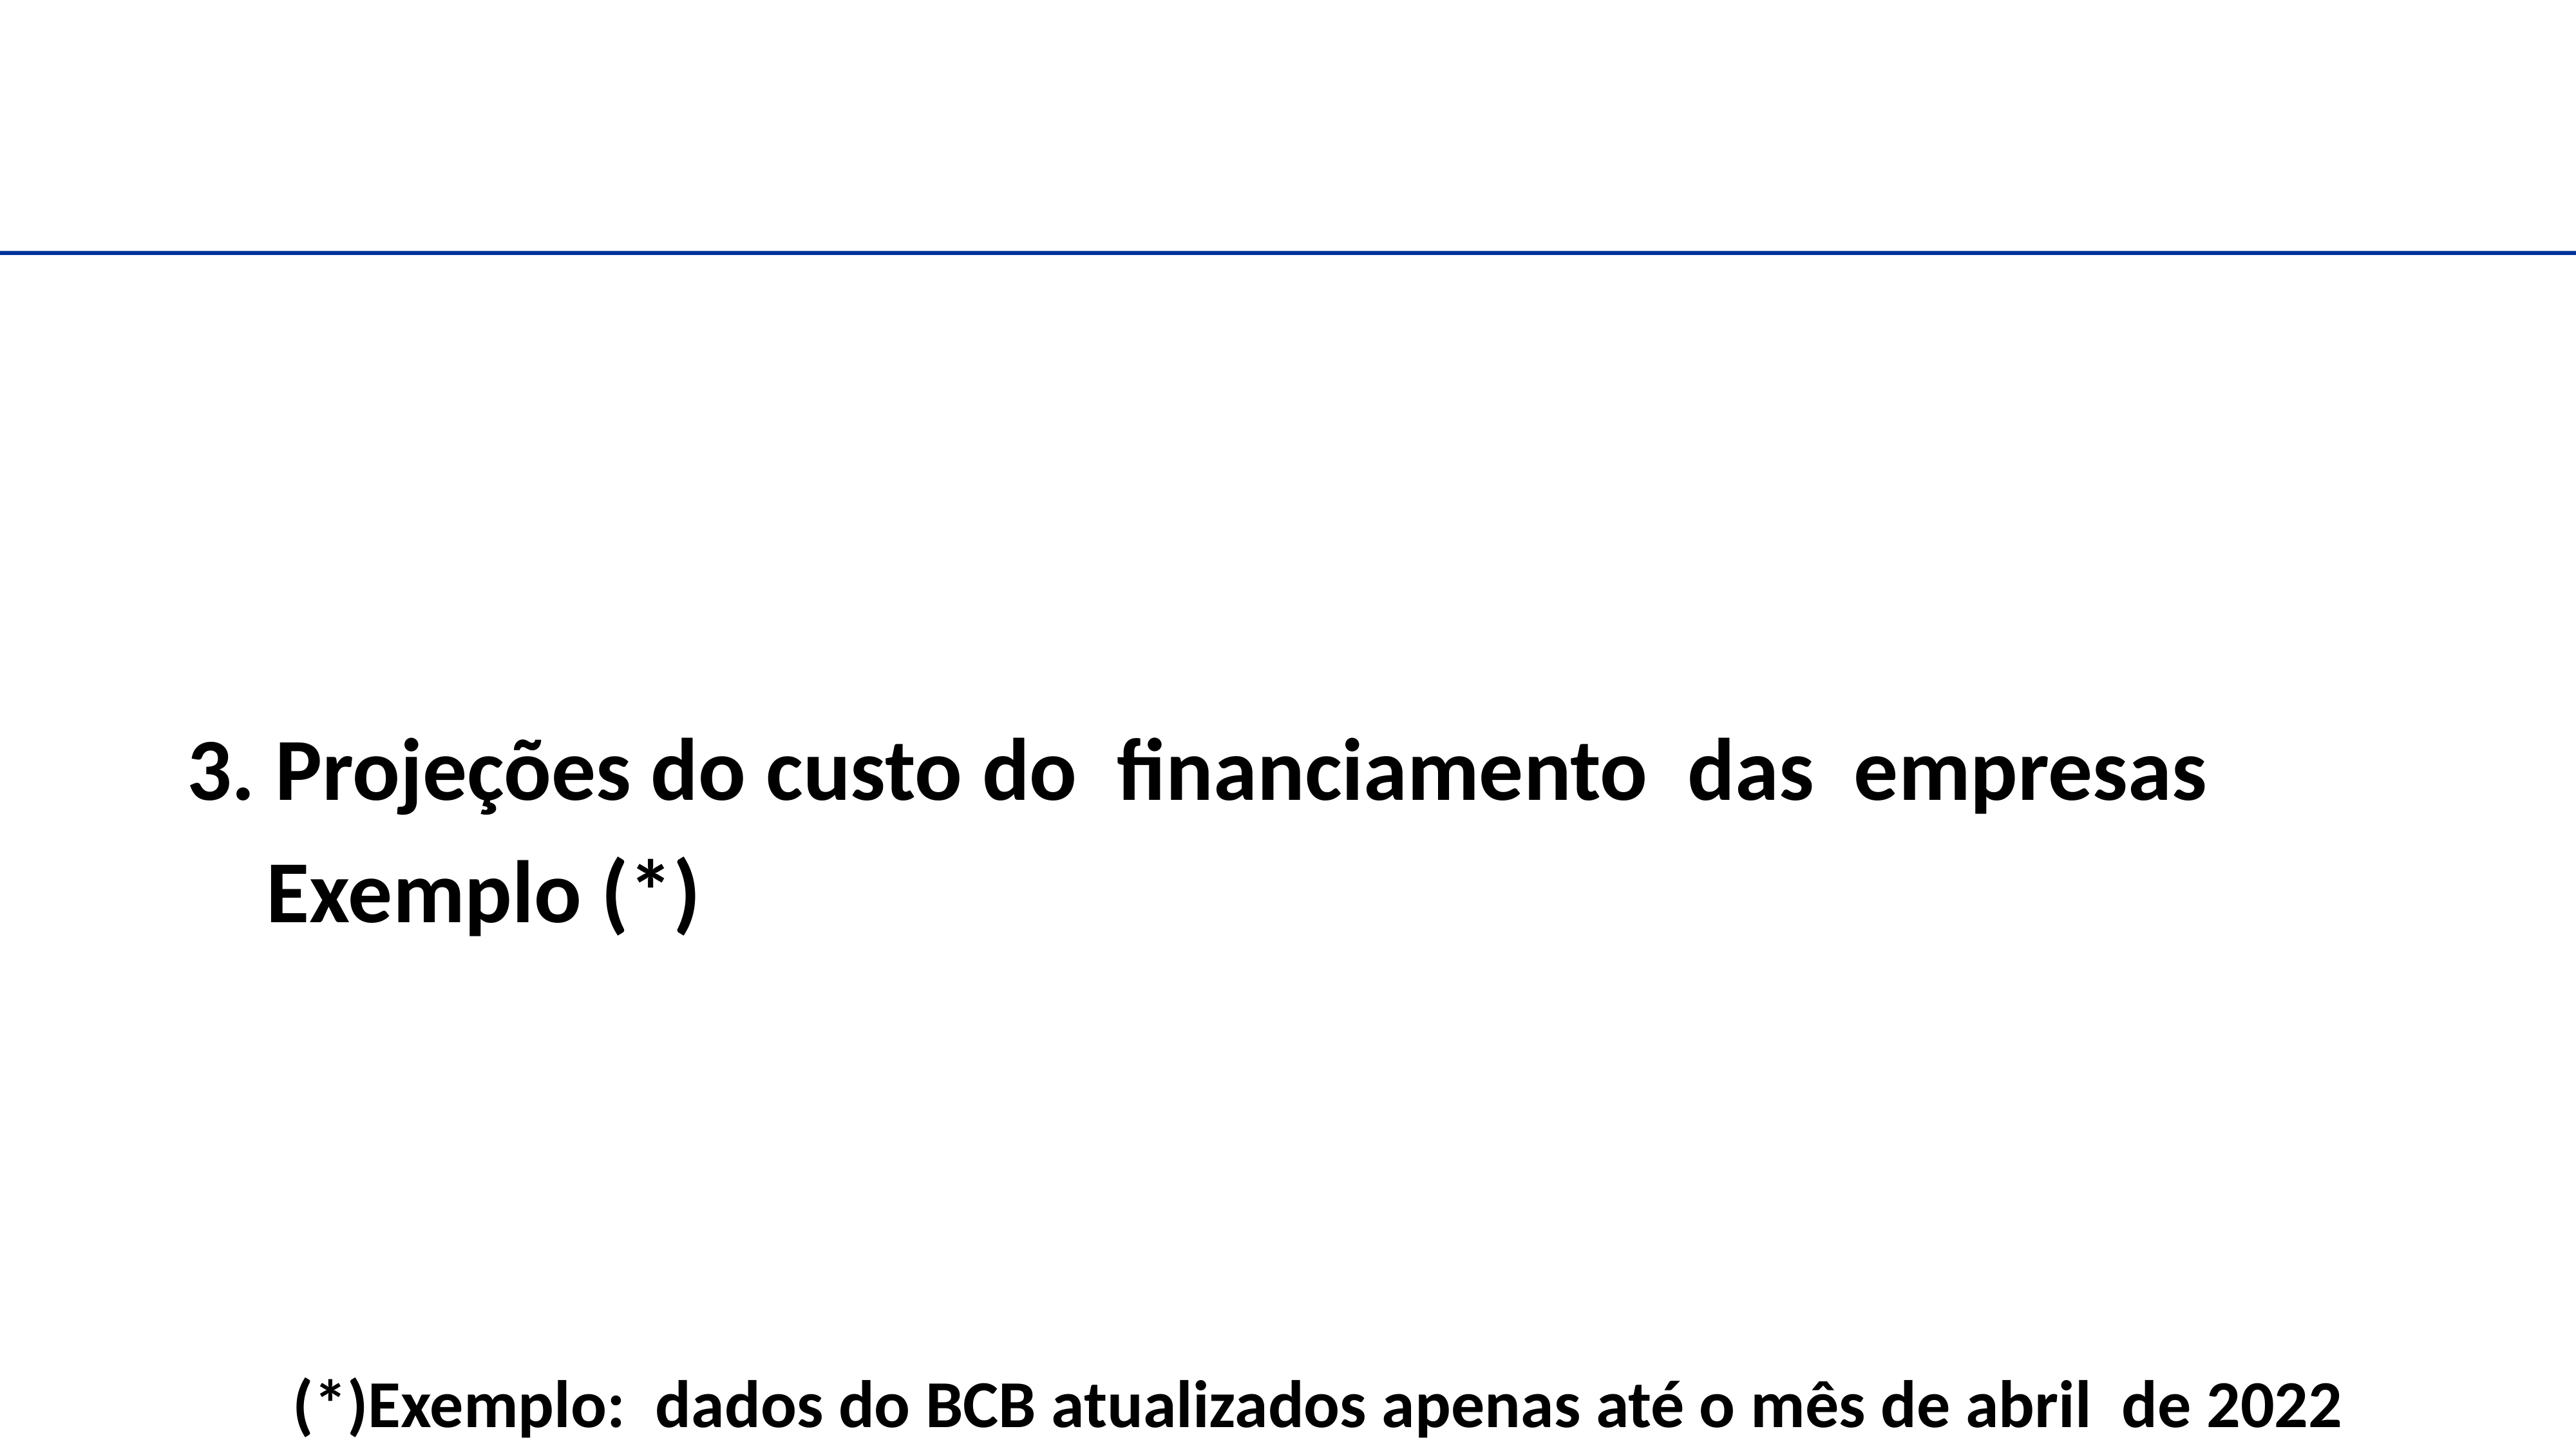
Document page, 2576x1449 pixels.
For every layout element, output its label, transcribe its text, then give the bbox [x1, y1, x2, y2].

text_box (*)Exemplo: dados do BCB atualizados apenas até o mês de abril de 2022 [254, 1356, 2399, 1446]
list 3. Projeções do custo do financiamento das empresas Exemplo (*) [177, 385, 2399, 1197]
